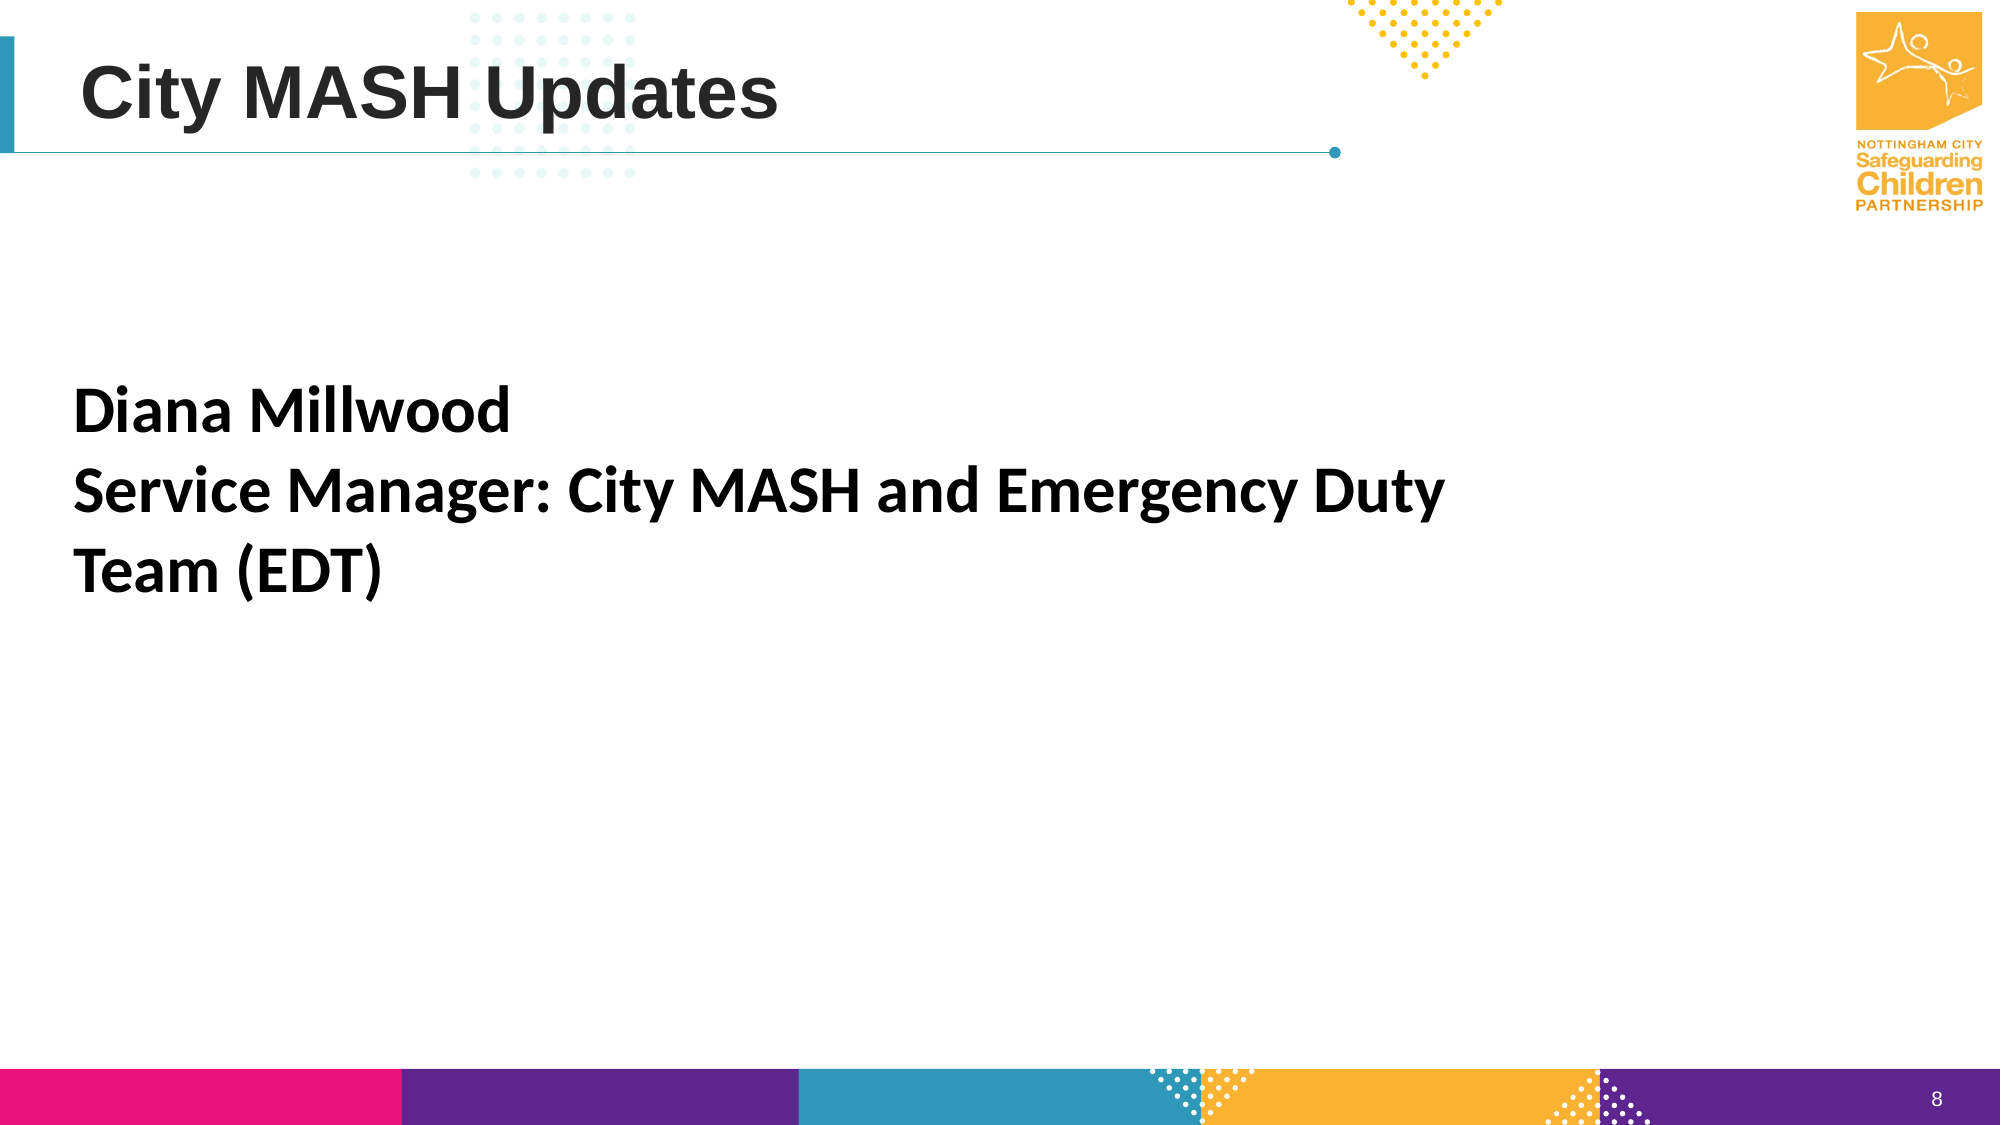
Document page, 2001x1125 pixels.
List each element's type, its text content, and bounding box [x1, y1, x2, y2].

list City MASH Updates [65, 38, 1356, 151]
text_box Diana Millwood Service Manager: City MASH and Emergency Duty Team (EDT) [58, 358, 1521, 614]
picture [1856, 12, 1983, 211]
